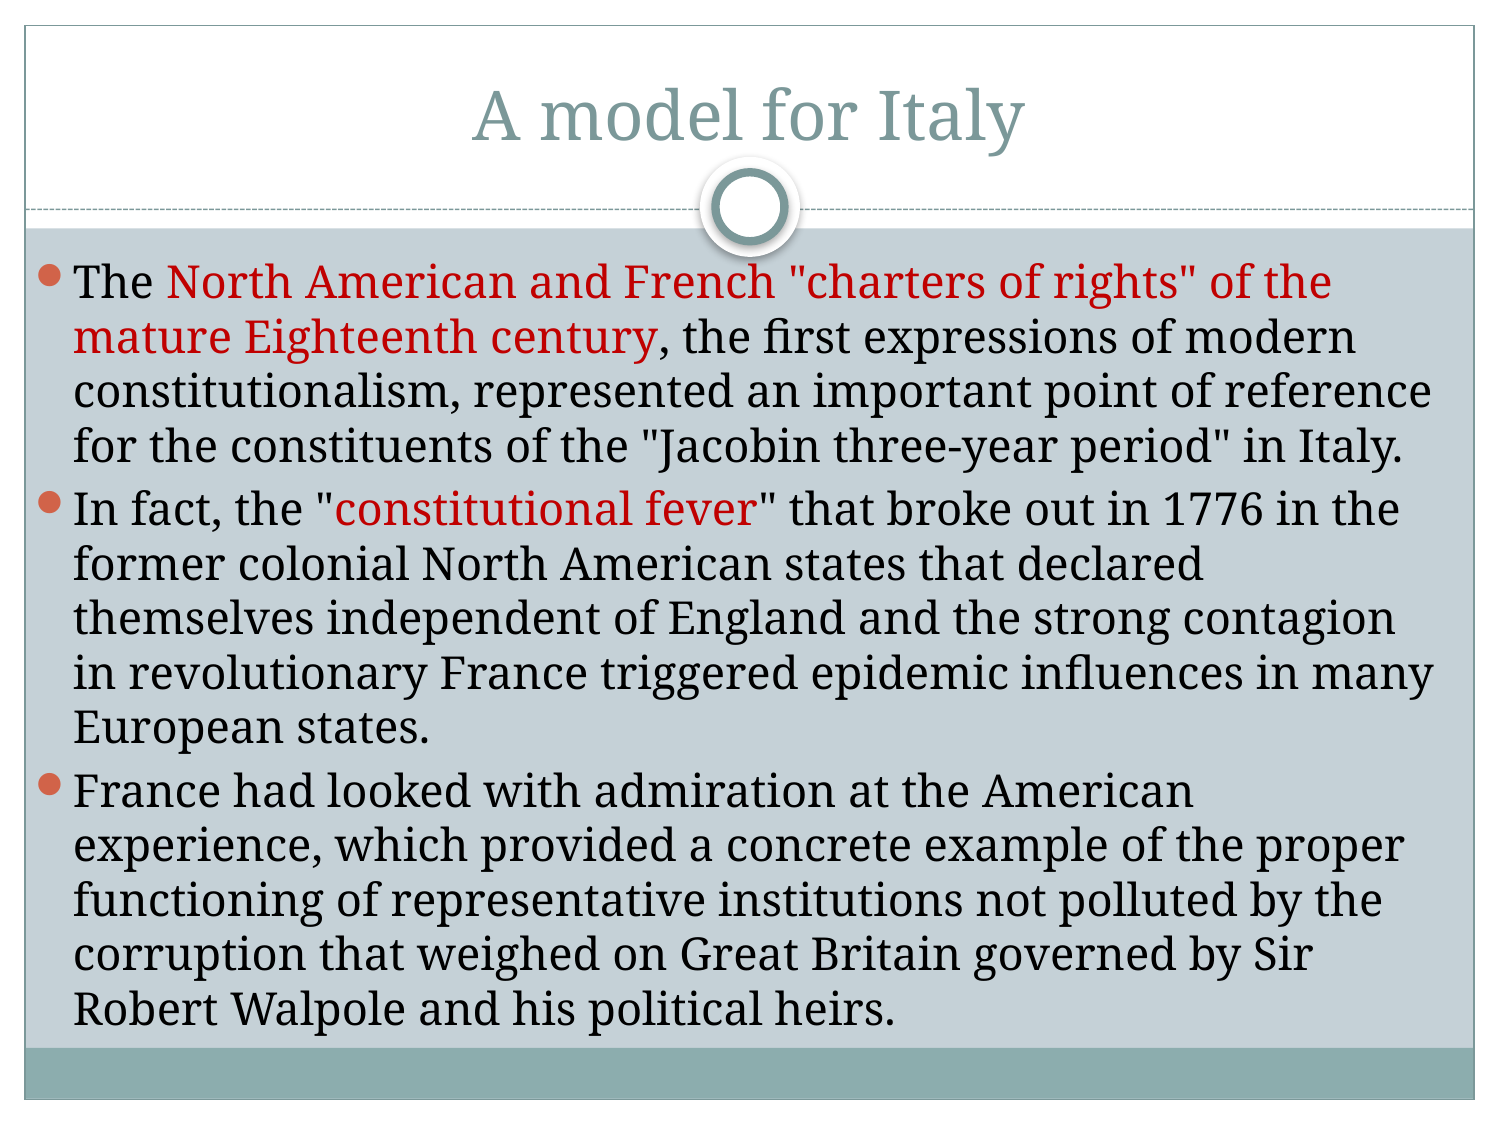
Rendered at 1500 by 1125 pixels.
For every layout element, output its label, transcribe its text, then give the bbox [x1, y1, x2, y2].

title A model for Italy [49, 37, 1450, 162]
list The North American and French "charters of rights" of the mature Eighteenth century, the first expressions of modern constitutionalism, represented an important point of reference for the constituents of the "Jacobin three-year period" in Italy. In fact, the "constitutional fever" that broke out in 1776 in the former colonial North American states that declared themselves independent of England and the strong contagion in revolutionary France triggered epidemic influences in many European states. France had looked with admiration at the American experience, which provided a concrete example of the proper functioning of representative institutions not polluted by the corruption that weighed on Great Britain governed by Sir Robert Walpole and his political heirs. [20, 246, 1465, 1086]
